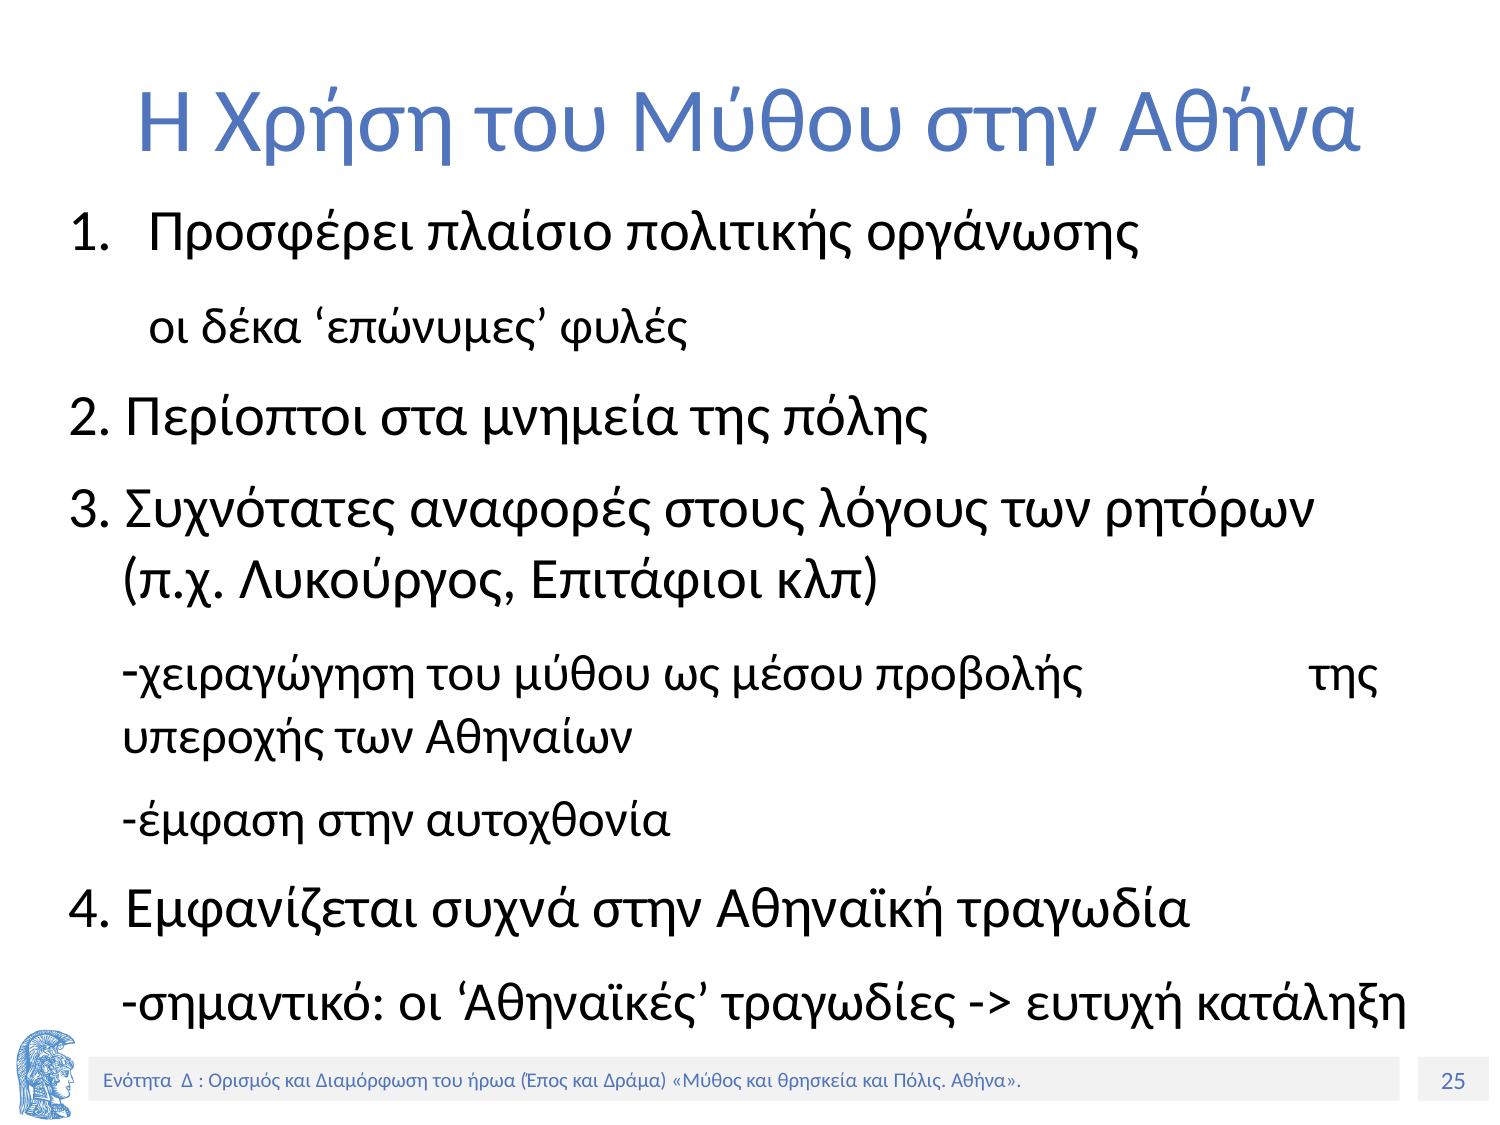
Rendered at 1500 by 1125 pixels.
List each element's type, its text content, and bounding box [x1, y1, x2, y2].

list Προσφέρει πλαίσιο πολιτικής οργάνωσης οι δέκα ‘επώνυμες’ φυλές 2. Περίοπτοι στα μνημεία της πόλης 3. Συχνότατες αναφορές στους λόγους των ρητόρων (π.χ. Λυκούργος, Επιτάφιοι κλπ) -χειραγώγηση του μύθου ως μέσου προβολής της υπεροχής των Αθηναίων -έμφαση στην αυτοχθονία 4. Εμφανίζεται συχνά στην Αθηναϊκή τραγωδία -σημαντικό: οι ‘Αθηναϊκές’ τραγωδίες -> ευτυχή κατάληξη [53, 184, 1436, 1059]
title Η Χρήση του Μύθου στην Αθήνα [75, 45, 1425, 184]
picture [9, 1026, 81, 1120]
